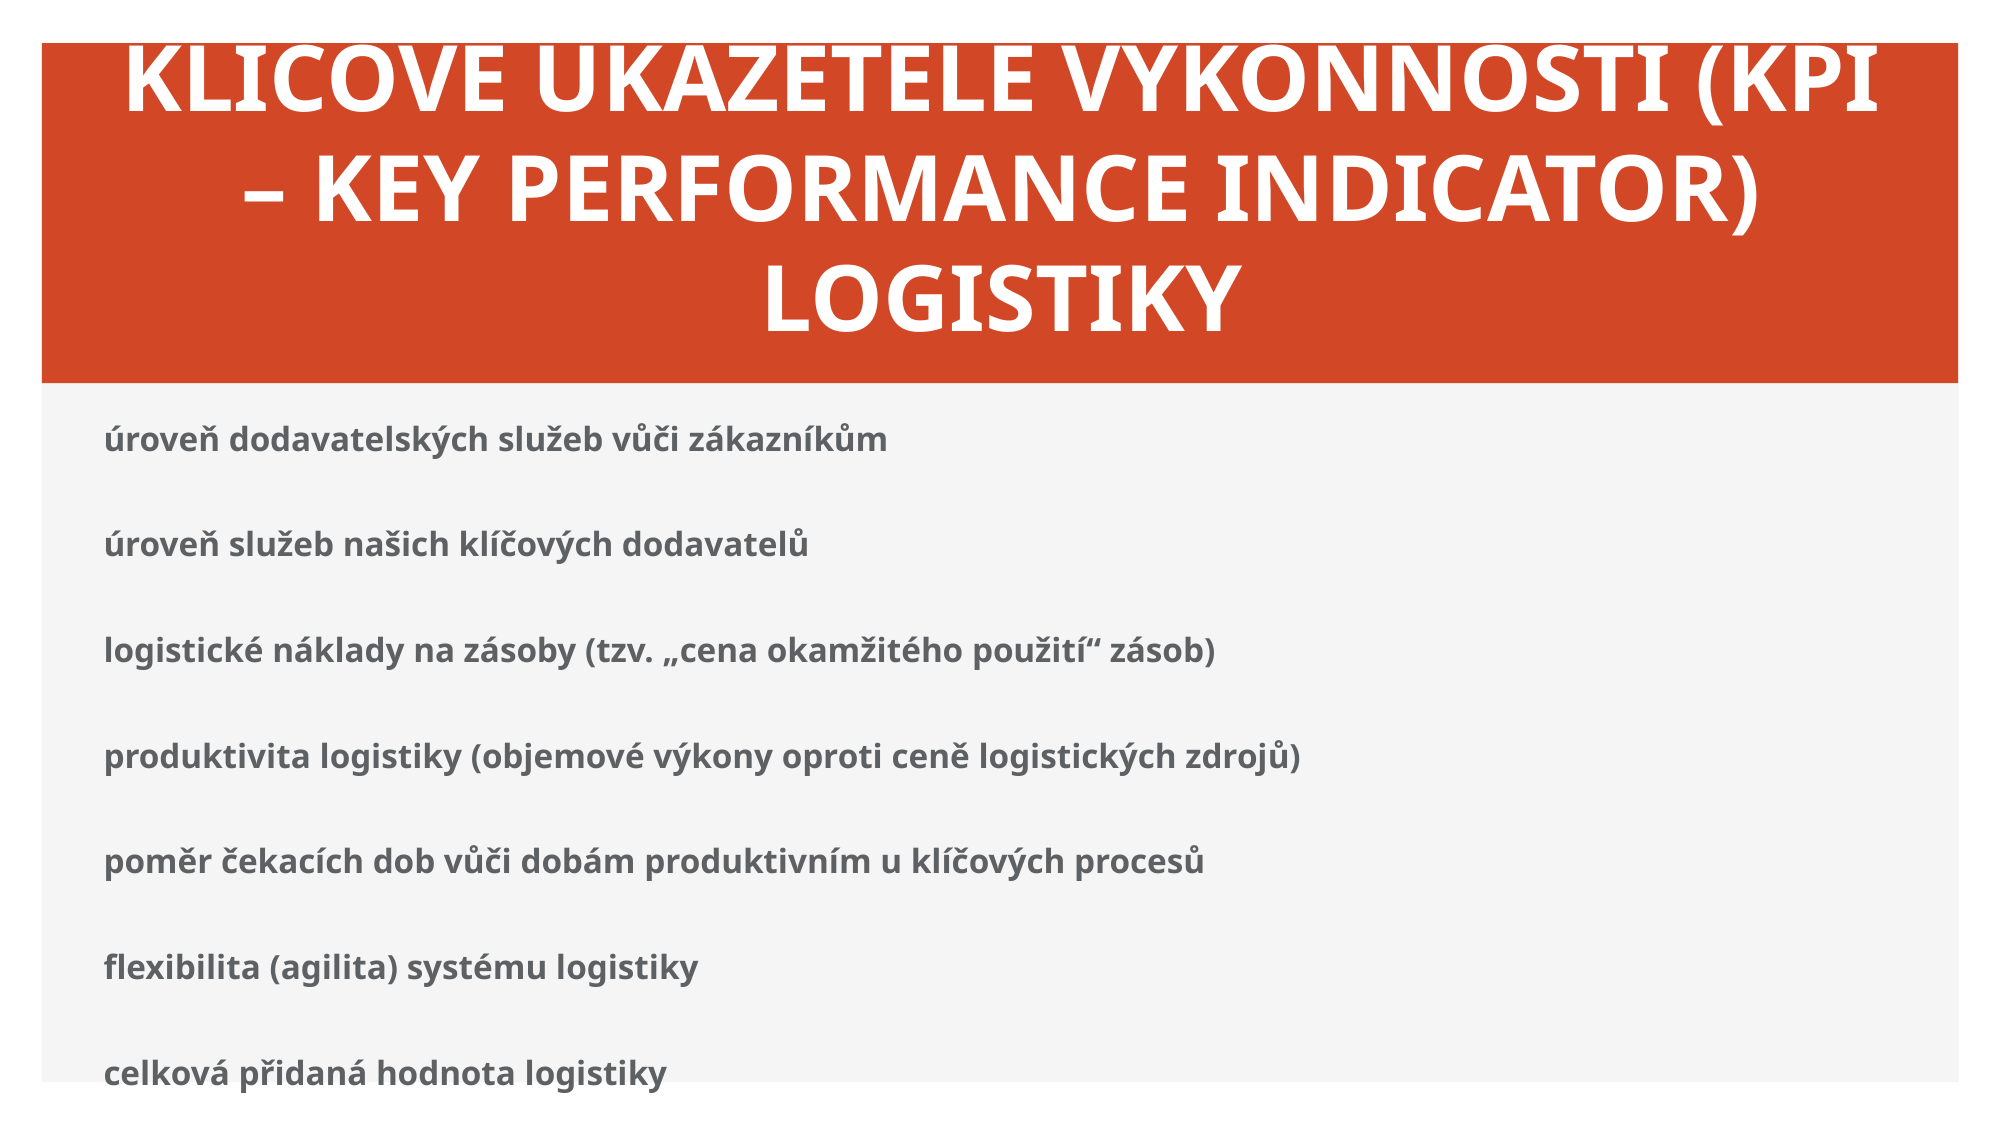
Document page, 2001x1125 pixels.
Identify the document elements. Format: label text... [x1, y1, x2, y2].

list úroveň dodavatelských služeb vůči zákazníkům úroveň služeb našich klíčových dodavatelů logistické náklady na zásoby (tzv. „cena okamžitého použití“ zásob) produktivita logistiky (objemové výkony oproti ceně logistických zdrojů) poměr čekacích dob vůči dobám produktivním u klíčových procesů flexibilita (agilita) systému logistiky celková přidaná hodnota logistiky [88, 390, 1918, 1096]
title KLÍČOVÉ UKAZETELE VÝKONNOSTI (KPI – KEY PERFORMANCE INDICATOR) LOGISTIKY [85, 67, 1918, 357]
